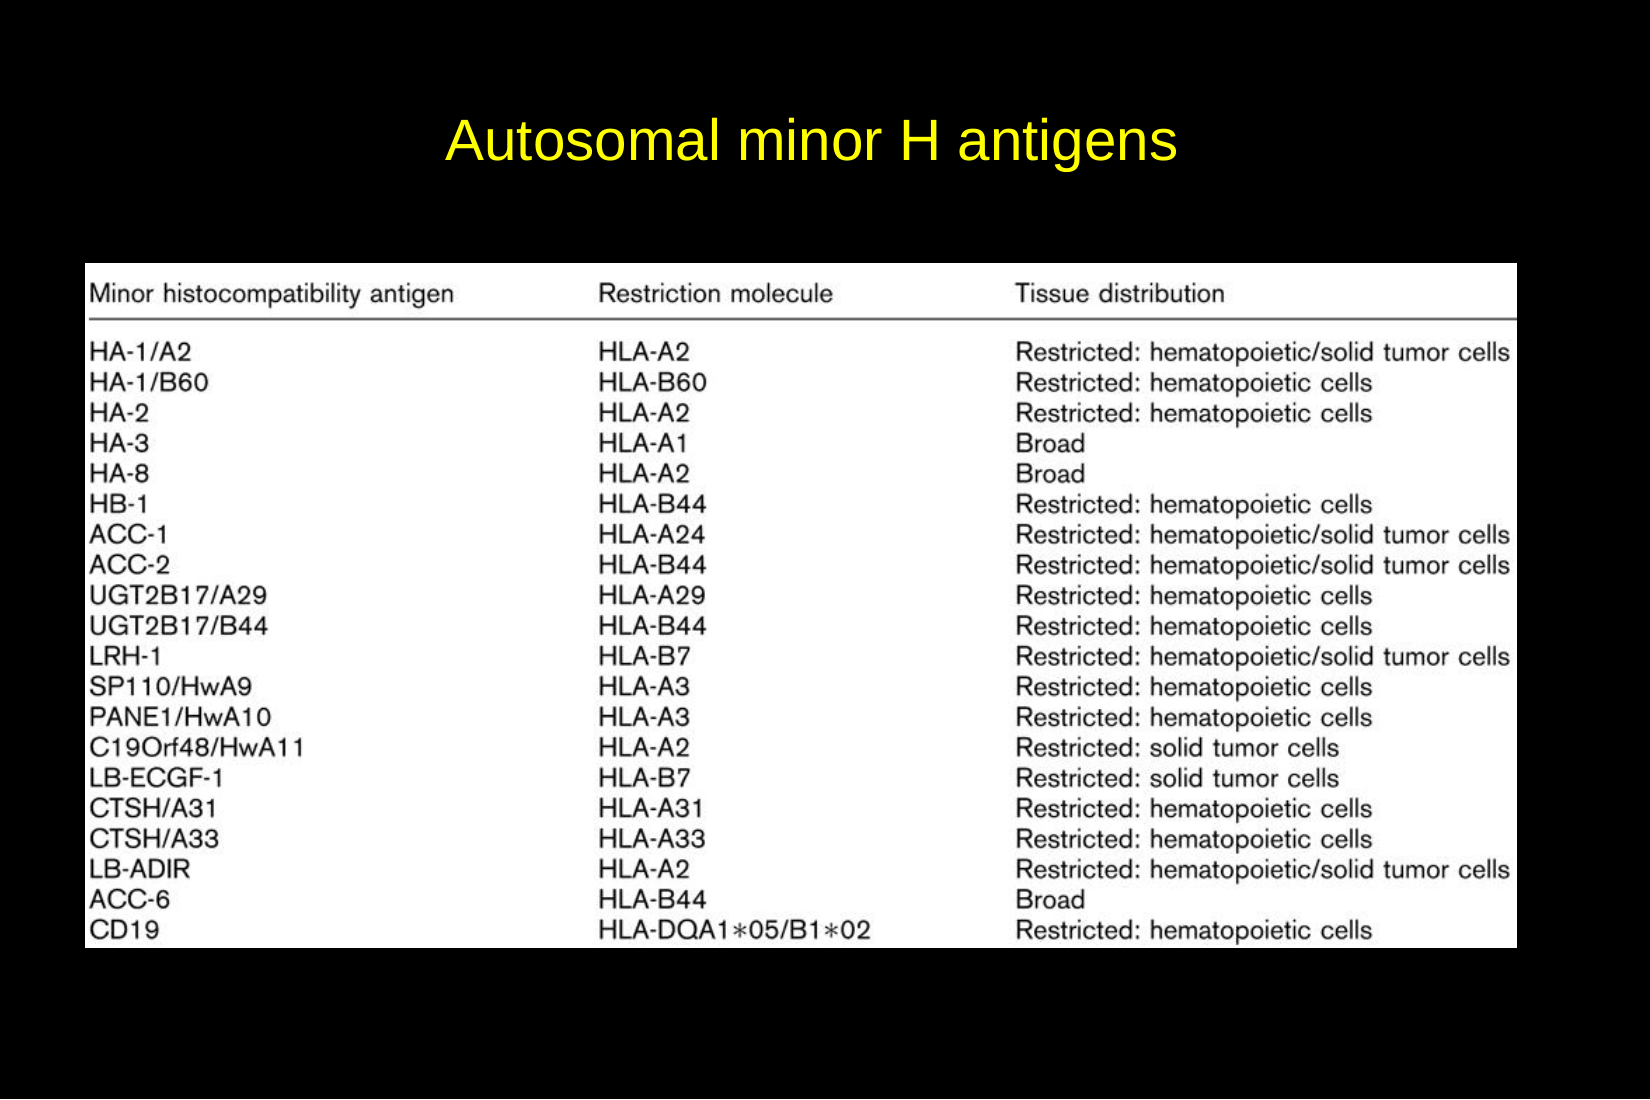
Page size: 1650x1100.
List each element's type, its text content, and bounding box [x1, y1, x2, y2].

picture [85, 263, 1518, 949]
title Autosomal minor H antigens [37, 45, 1588, 230]
